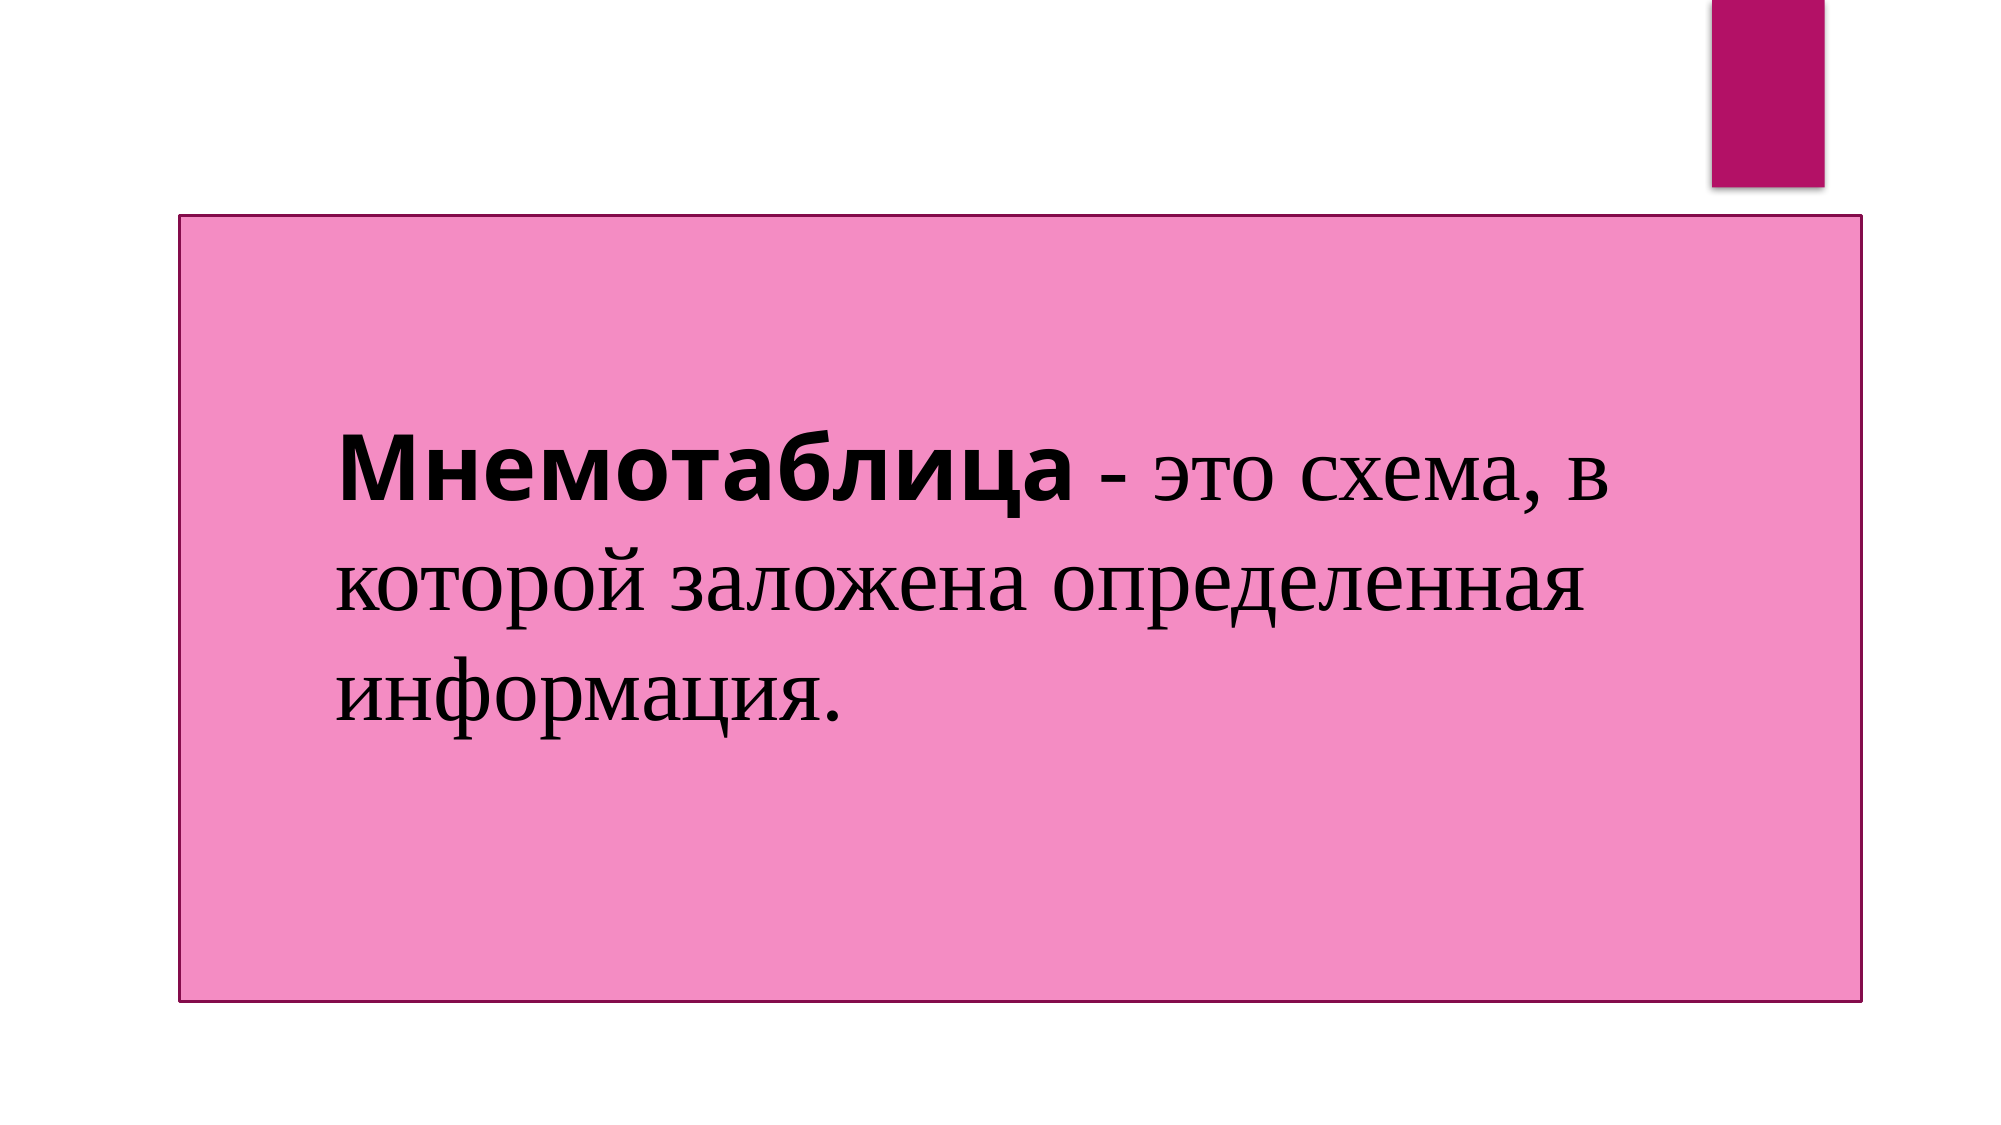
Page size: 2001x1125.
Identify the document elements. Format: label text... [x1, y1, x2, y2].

text_box Мнемотаблица - это схема, в которой заложена определенная информация. [321, 401, 1720, 747]
text_box [178, 214, 1863, 1003]
